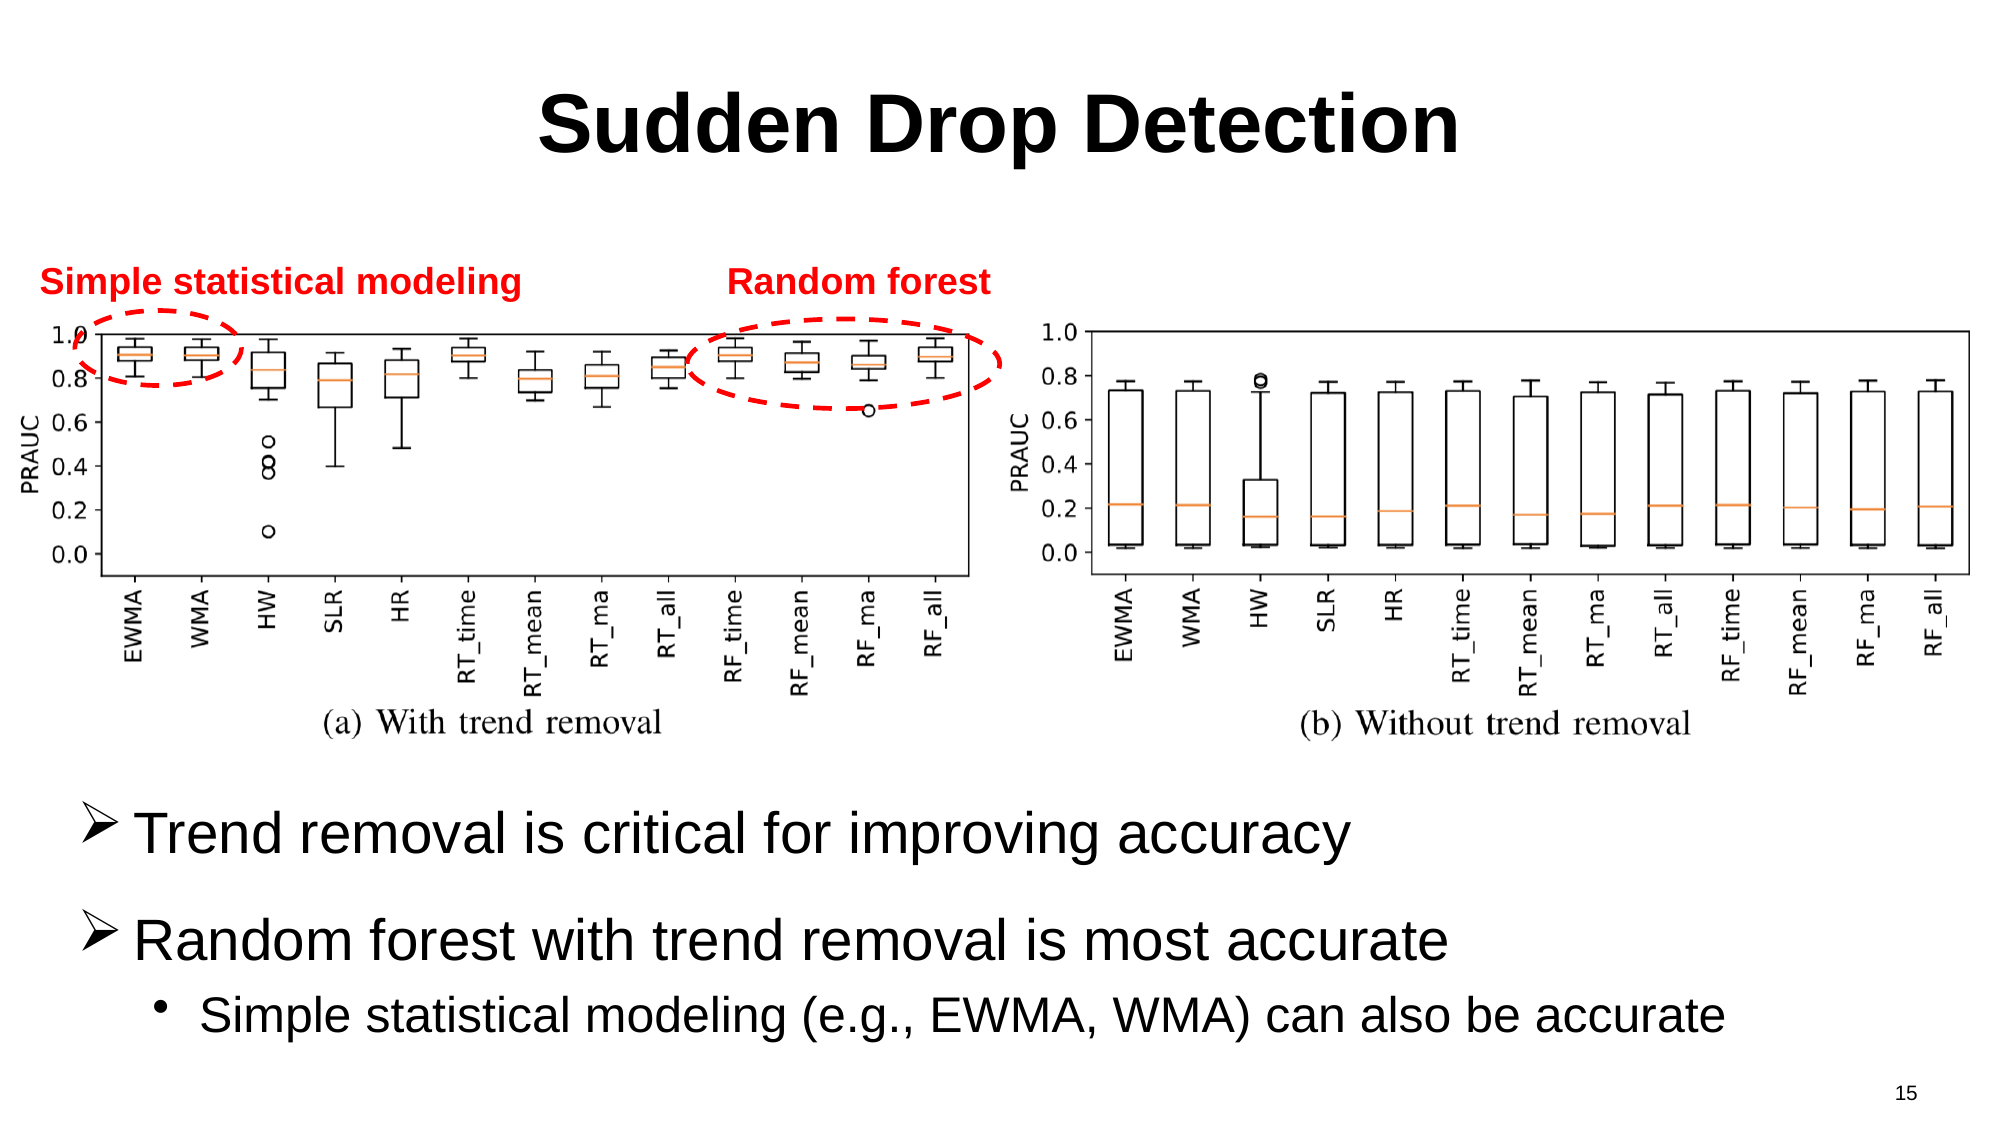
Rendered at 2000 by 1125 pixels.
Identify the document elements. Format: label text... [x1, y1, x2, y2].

list Trend removal is critical for improving accuracy Random forest with trend removal is most accurate Simple statistical modeling (e.g., EWMA, WMA) can also be accurate [62, 787, 1912, 1025]
picture [999, 320, 1977, 742]
text_box Random forest [712, 249, 1013, 310]
text_box Simple statistical modeling [24, 249, 575, 310]
picture [11, 318, 975, 739]
title Sudden Drop Detection [99, 24, 1900, 213]
text_box [111, 310, 205, 317]
slide_number 15 [1466, 1072, 1933, 1125]
text_box [979, 341, 994, 387]
